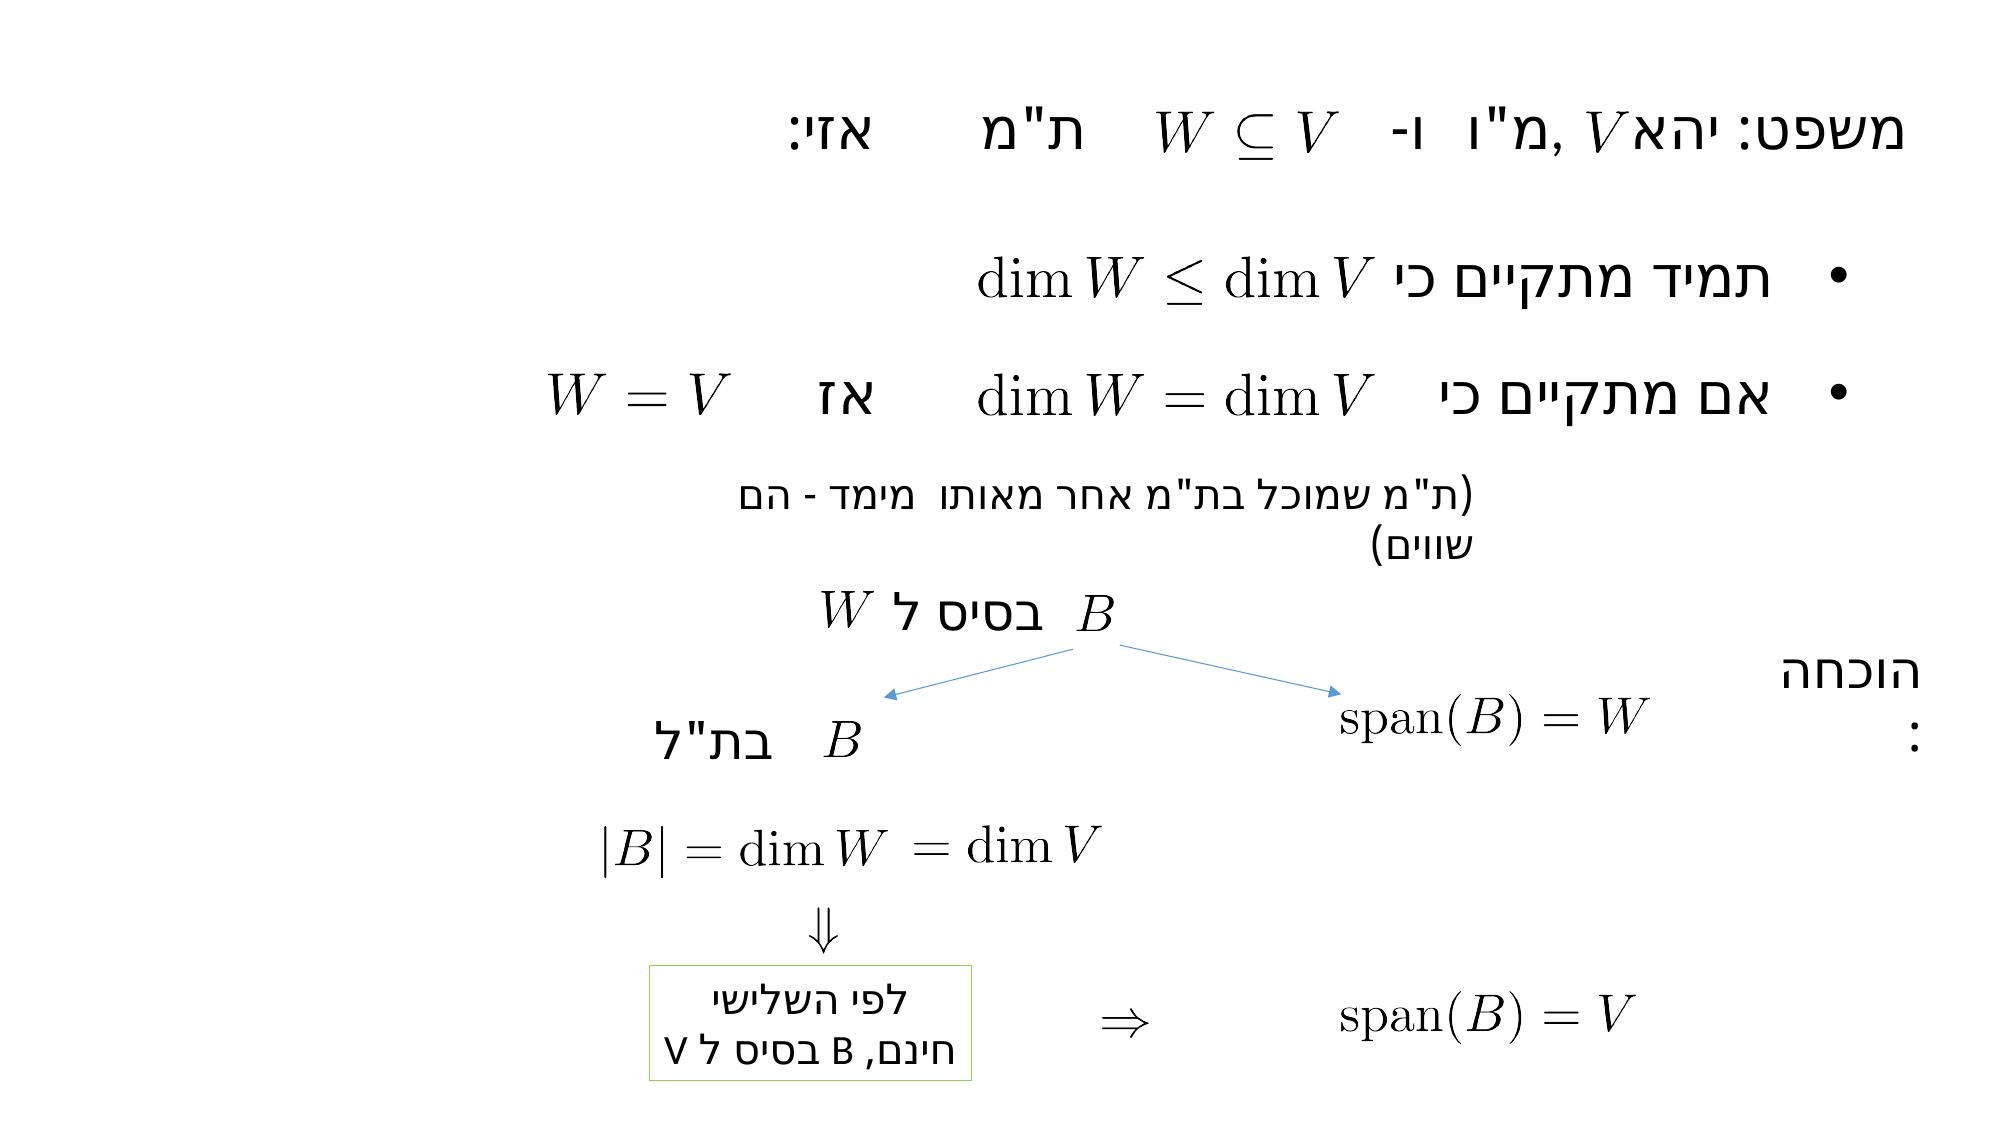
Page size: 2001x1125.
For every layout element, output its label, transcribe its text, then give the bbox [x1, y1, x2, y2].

picture [1341, 991, 1636, 1044]
text_box בת"ל [604, 700, 789, 778]
picture [1101, 1008, 1149, 1038]
picture [914, 825, 1103, 863]
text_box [883, 649, 1074, 698]
picture [1586, 111, 1629, 153]
text_box תמיד מתקיים כי [1374, 231, 1864, 317]
text_box אז [779, 349, 892, 434]
text_box לפי השלישי חינם, B בסיס ל V [649, 965, 972, 1081]
text_box ו- [1310, 84, 1442, 169]
picture [978, 373, 1375, 416]
picture [809, 907, 838, 954]
text_box מ"ו, [1445, 84, 1581, 169]
picture [978, 256, 1375, 305]
text_box בסיס ל [875, 570, 1060, 648]
text_box אם מתקיים כי [1374, 349, 1864, 434]
text_box משפט: יהא [1610, 84, 1923, 239]
picture [604, 826, 888, 879]
text_box הוכחה: [1753, 629, 1938, 770]
picture [1341, 694, 1650, 746]
picture [548, 373, 731, 415]
picture [1076, 595, 1114, 631]
text_box אזי: [630, 84, 891, 169]
picture [1156, 111, 1339, 160]
picture [823, 721, 861, 757]
text_box ת"מ [891, 84, 1102, 169]
text_box (ת"מ שמוכל בת"מ אחר מאותו מימד - הם שווים) [657, 460, 1489, 575]
picture [821, 591, 874, 628]
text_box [1119, 645, 1342, 695]
